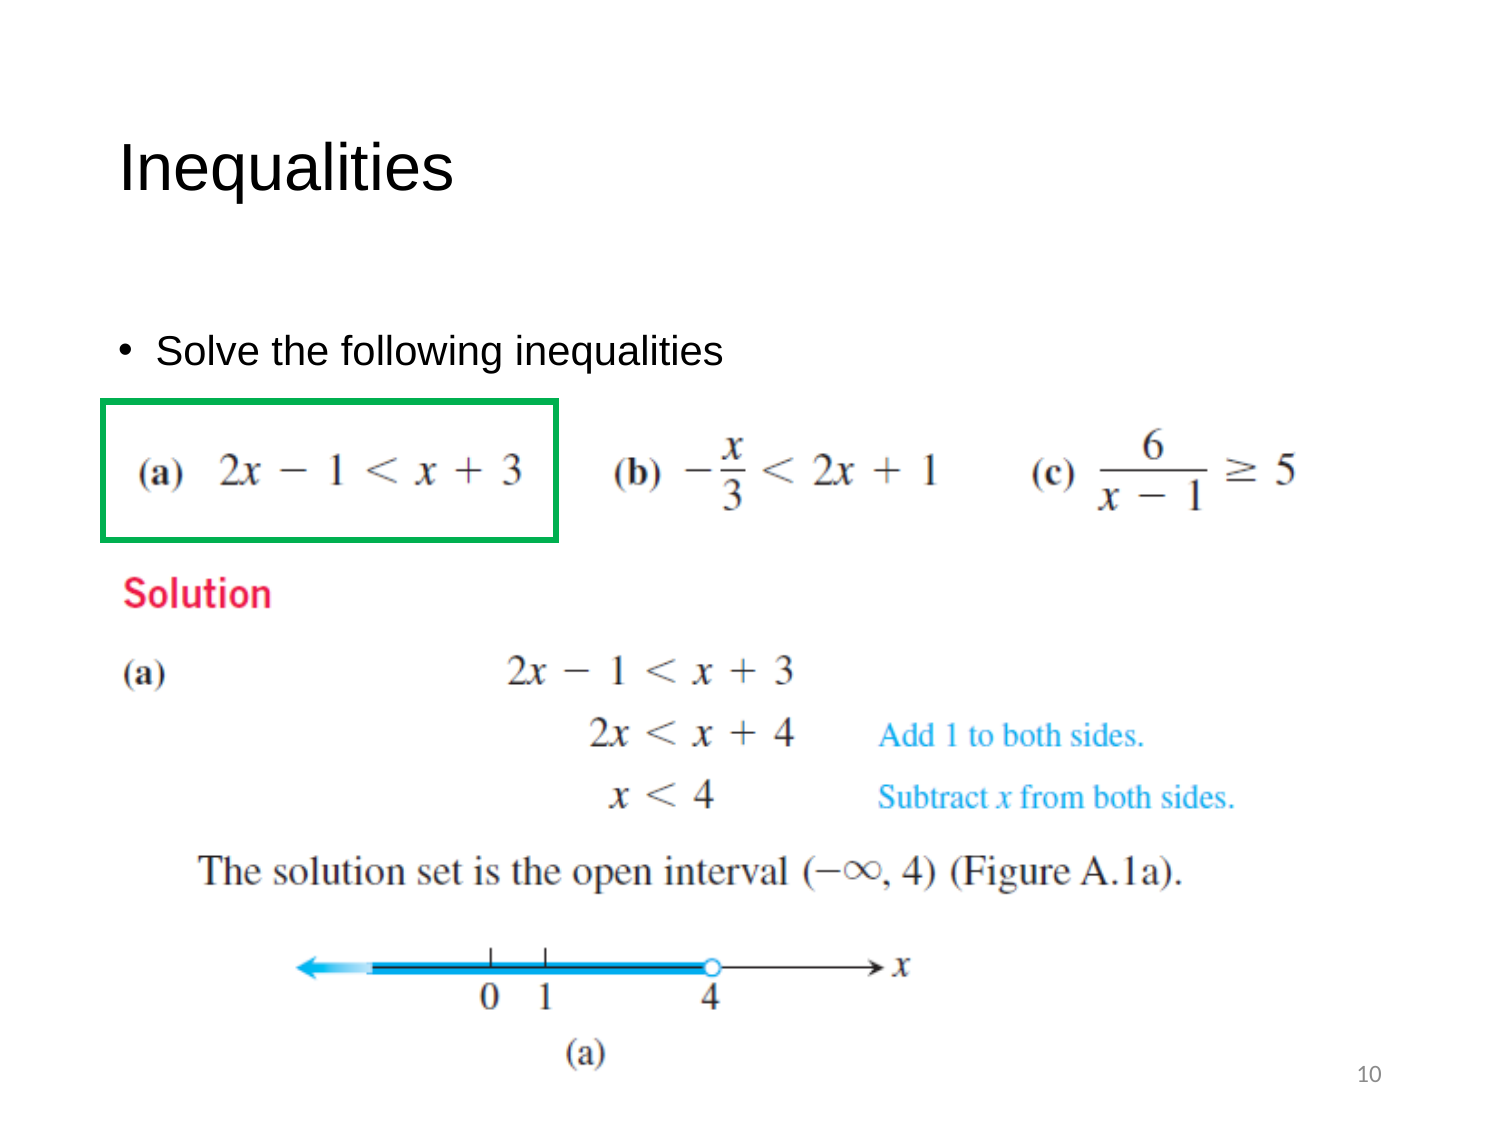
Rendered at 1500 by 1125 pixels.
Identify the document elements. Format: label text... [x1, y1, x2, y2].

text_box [103, 561, 1257, 1096]
picture [125, 417, 1315, 540]
text_box [102, 400, 557, 541]
list Solve the following inequalities [103, 321, 1397, 1014]
slide_number 10 [1059, 1042, 1397, 1103]
title Inequalities [103, 59, 1397, 278]
